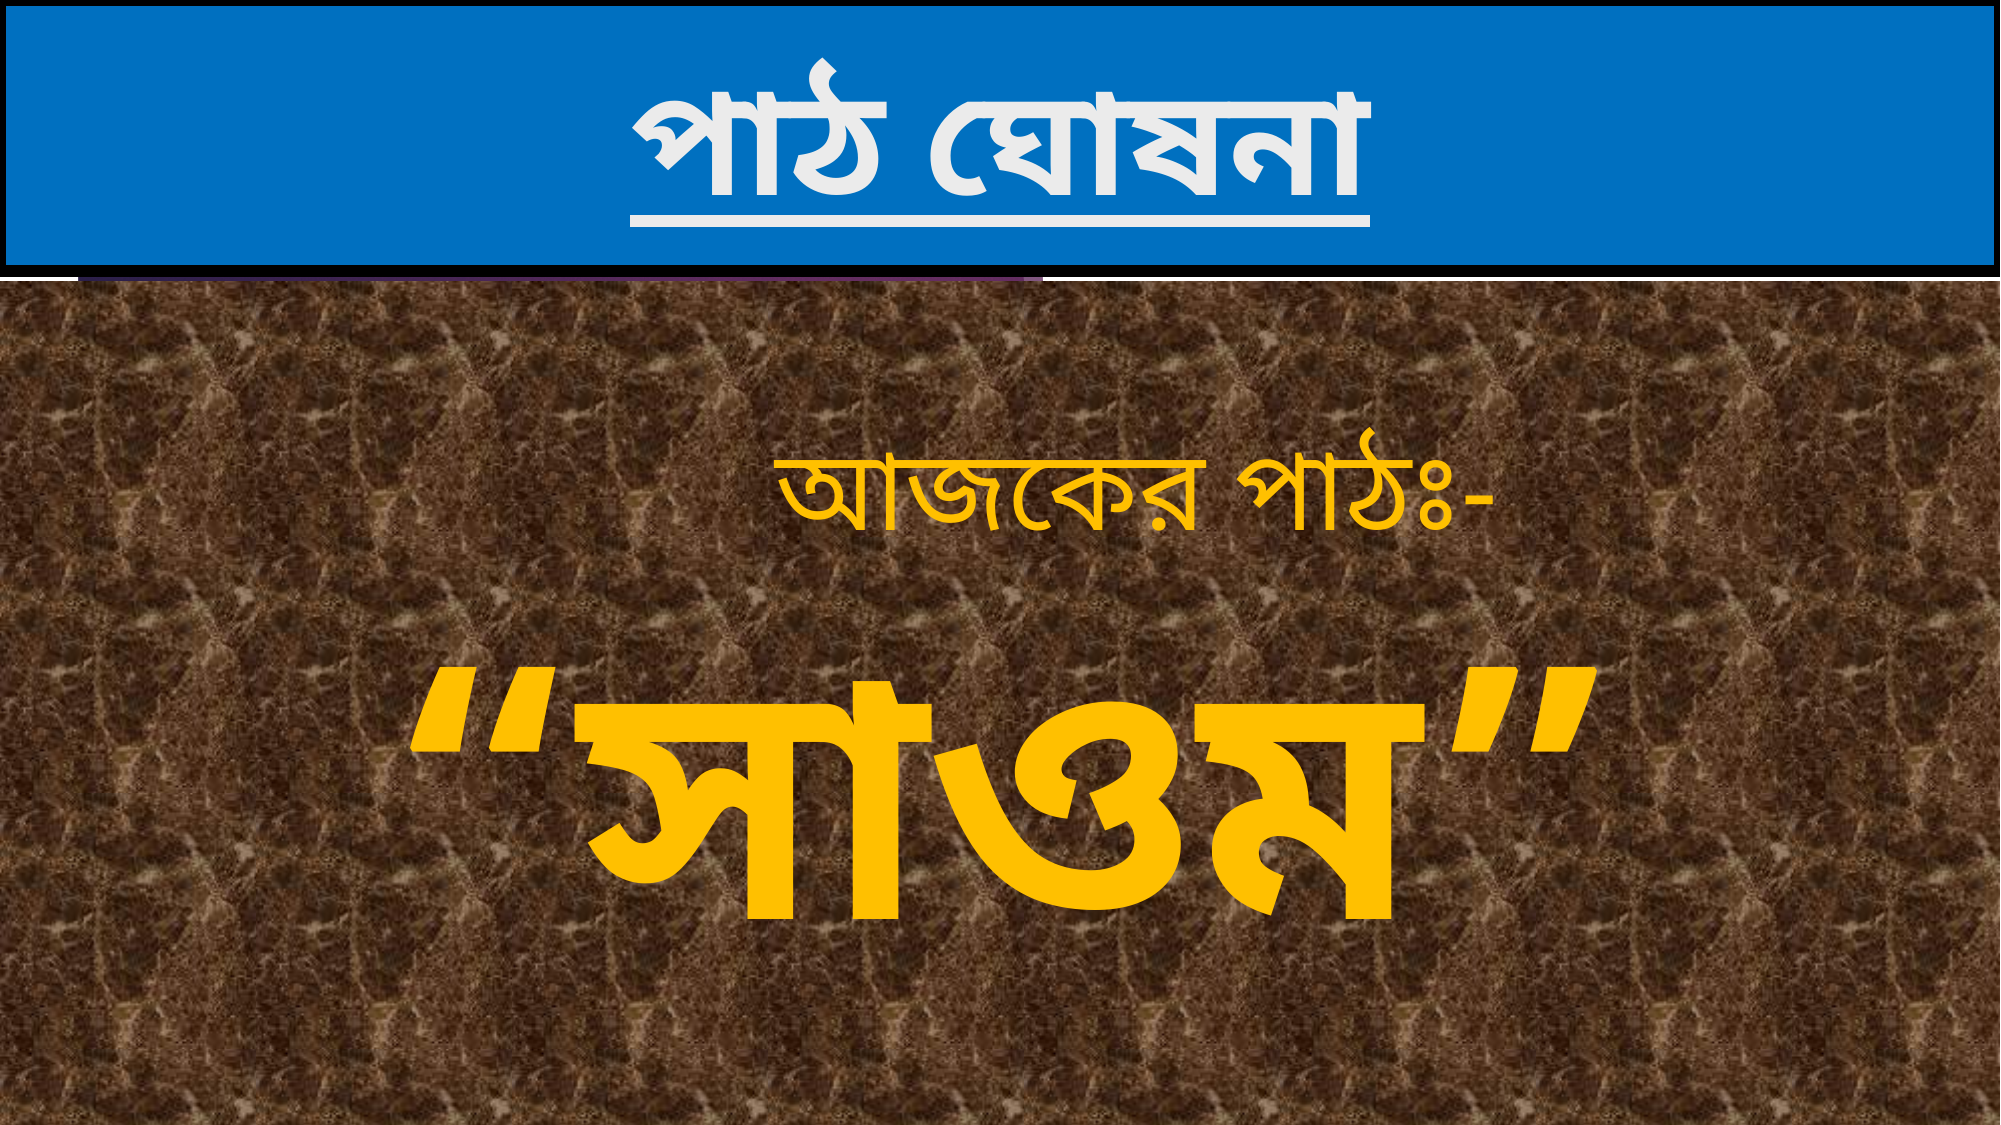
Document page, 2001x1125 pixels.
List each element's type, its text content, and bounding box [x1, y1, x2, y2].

title পাঠ ঘোষনা [0, 0, 2000, 272]
list আজকের পাঠঃ- “সাওম” [0, 281, 2000, 1125]
